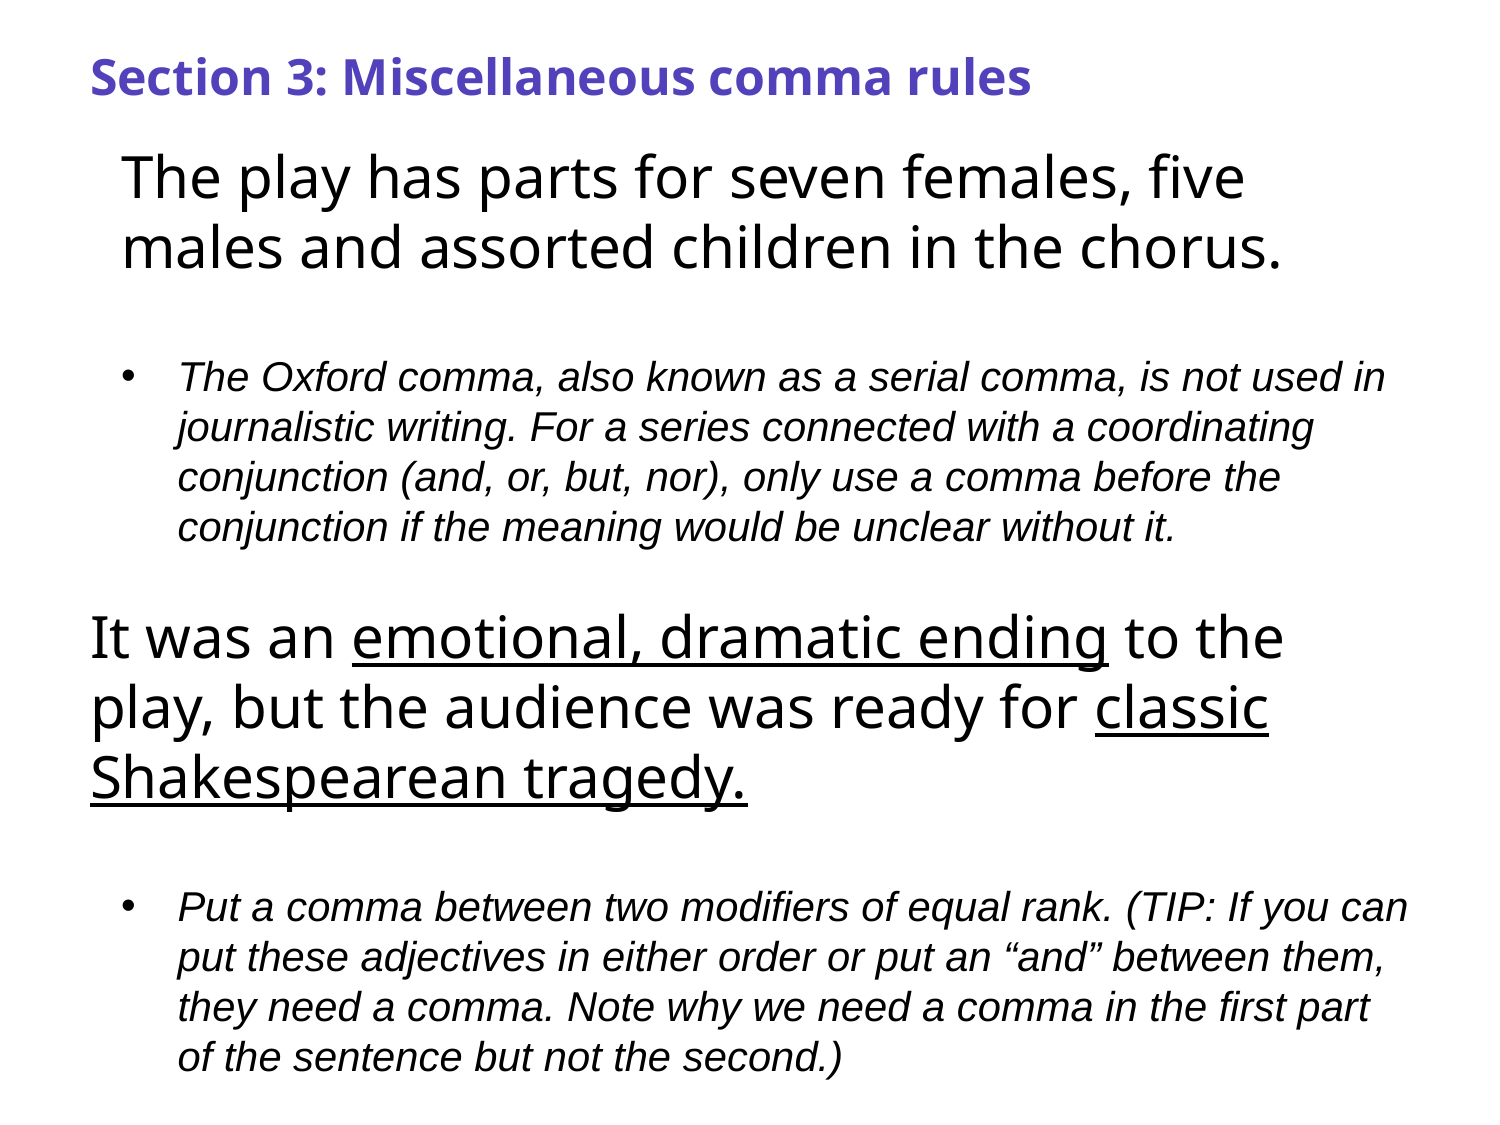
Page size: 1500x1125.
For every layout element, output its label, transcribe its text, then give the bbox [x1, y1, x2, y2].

list The play has parts for seven females, five males and assorted children in the chorus. The Oxford comma, also known as a serial comma, is not used in journalistic writing. For a series connected with a coordinating conjunction (and, or, but, nor), only use a comma before the conjunction if the meaning would be unclear without it. It was an emotional, dramatic ending to the play, but the audience was ready for classic Shakespearean tragedy. Put a comma between two modifiers of equal rank. (TIP: If you can put these adjectives in either order or put an “and” between them, they need a comma. Note why we need a comma in the first part of the sentence but not the second.) [75, 125, 1425, 226]
title Section 3: Miscellaneous comma rules [75, 29, 1425, 121]
